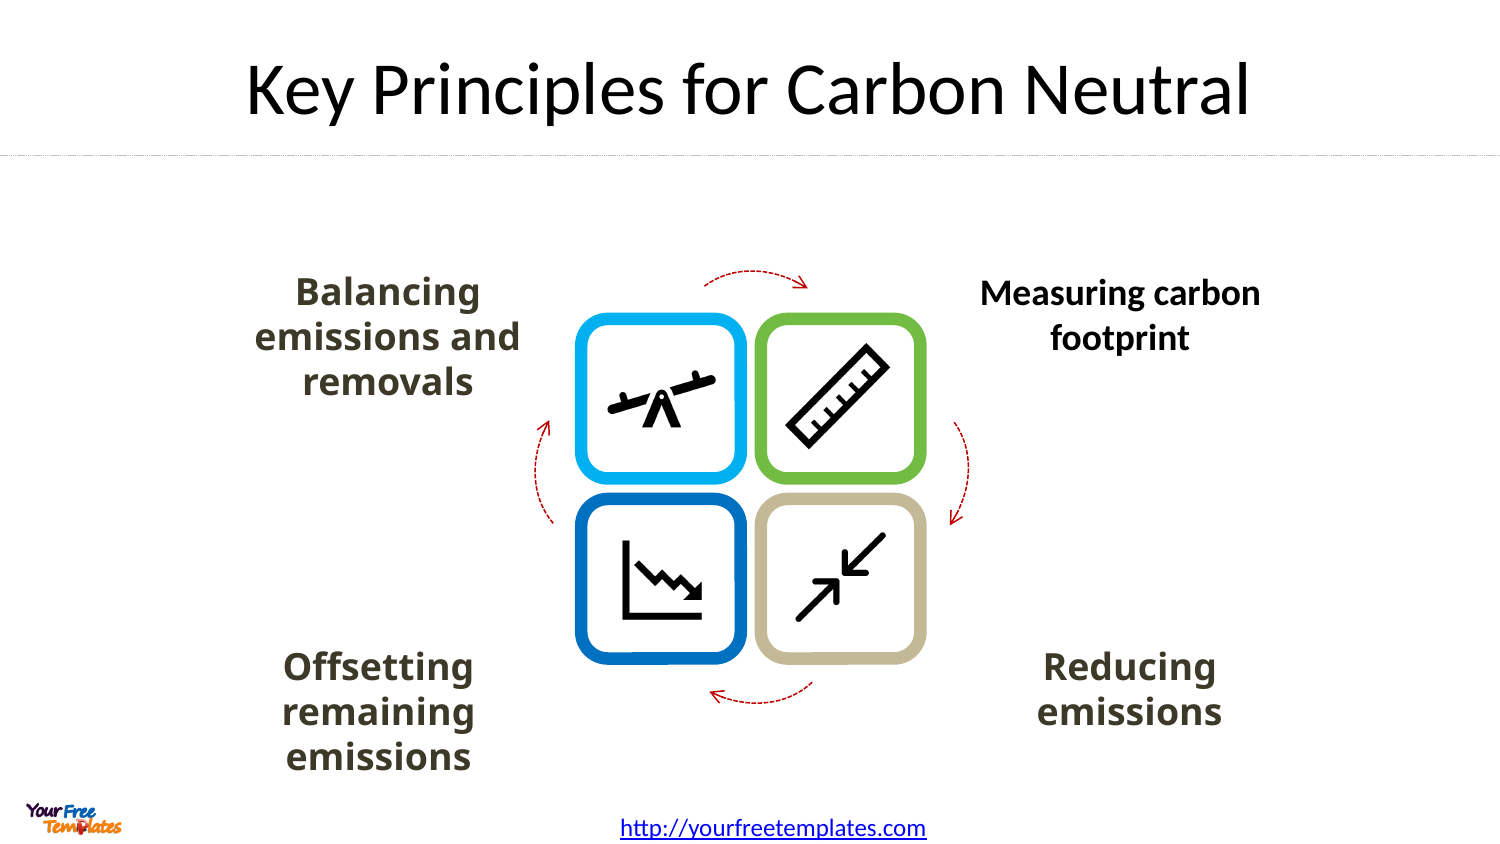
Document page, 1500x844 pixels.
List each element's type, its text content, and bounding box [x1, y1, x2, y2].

picture [605, 342, 719, 456]
text_box Balancing emissions and removals [199, 260, 578, 411]
text_box Measuring carbon footprint [931, 260, 1310, 366]
text_box [760, 318, 921, 479]
text_box [410, 162, 1096, 816]
text_box [709, 600, 813, 704]
picture [24, 799, 126, 837]
picture [790, 526, 891, 628]
text_box [704, 270, 808, 376]
text_box Reducing emissions [940, 635, 1319, 741]
text_box [760, 498, 921, 659]
text_box [534, 420, 624, 524]
text_box [863, 421, 970, 526]
picture [605, 523, 718, 636]
text_box [581, 318, 741, 479]
text_box Offsetting remaining emissions [189, 635, 568, 786]
picture [780, 339, 894, 453]
text_box [581, 498, 741, 659]
title Key Principles for Carbon Neutral [75, 14, 1425, 155]
